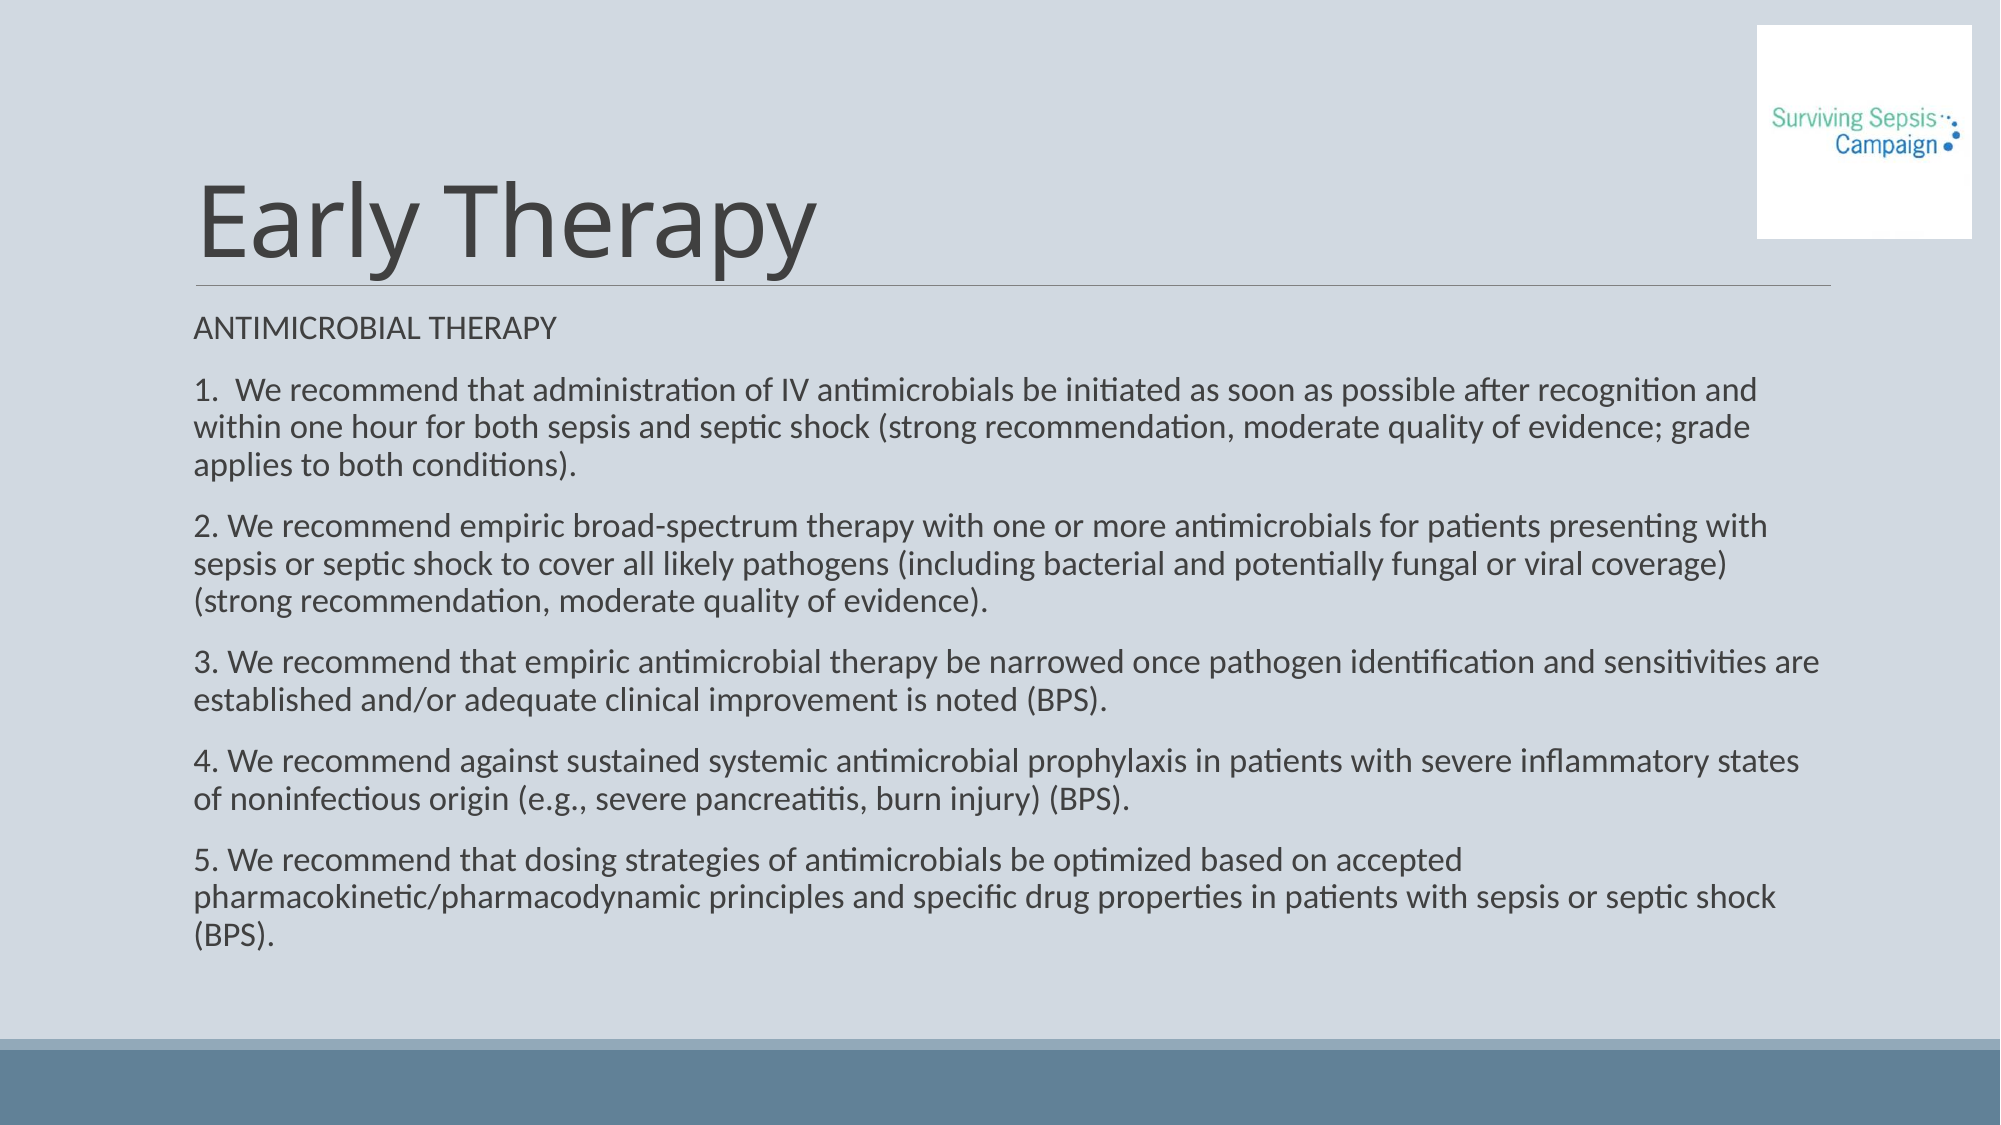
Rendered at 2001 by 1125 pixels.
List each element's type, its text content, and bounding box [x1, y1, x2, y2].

list ANTIMICROBIAL THERAPY 1. We recommend that administration of IV antimicrobials be initiated as soon as possible after recognition and within one hour for both sepsis and septic shock (strong recommendation, moderate quality of evidence; grade applies to both conditions). 2. We recommend empiric broad-spectrum therapy with one or more antimicrobials for patients presenting with sepsis or septic shock to cover all likely pathogens (including bacterial and potentially fungal or viral coverage) (strong recommendation, moderate quality of evidence). 3. We recommend that empiric antimicrobial therapy be narrowed once pathogen identification and sensitivities are established and/or adequate clinical improvement is noted (BPS). 4. We recommend against sustained systemic antimicrobial prophylaxis in patients with severe inflammatory states of noninfectious origin (e.g., severe pancreatitis, burn injury) (BPS). 5. We recommend that dosing strategies of antimicrobials be optimized based on accepted pharmacokinetic/pharmacodynamic principles and specific drug properties in patients with sepsis or septic shock (BPS). [180, 302, 1830, 963]
title Early Therapy [180, 47, 1830, 285]
picture [1757, 25, 1972, 240]
